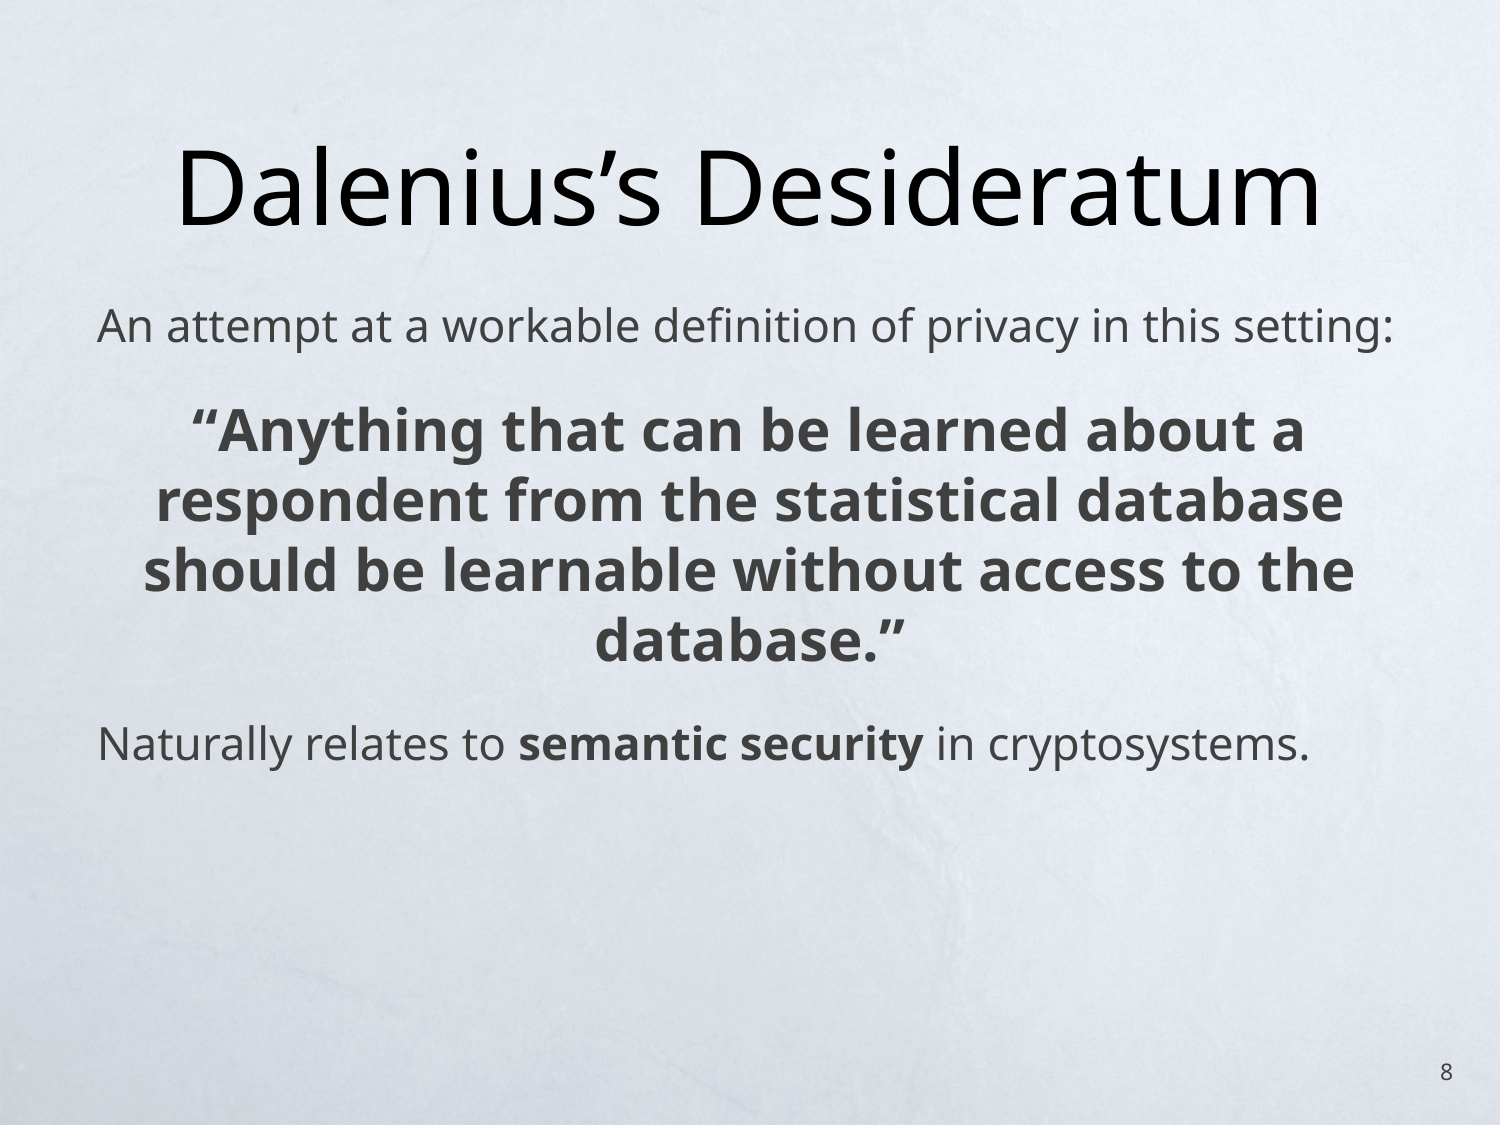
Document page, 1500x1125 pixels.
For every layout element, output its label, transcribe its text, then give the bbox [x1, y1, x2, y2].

list An attempt at a workable definition of privacy in this setting: “Anything that can be learned about a respondent from the statistical database should be learnable without access to the database.” Naturally relates to semantic security in cryptosystems. [81, 288, 1419, 1005]
slide_number 8 [1118, 1042, 1469, 1103]
title Dalenius’s Desideratum [81, 15, 1419, 254]
